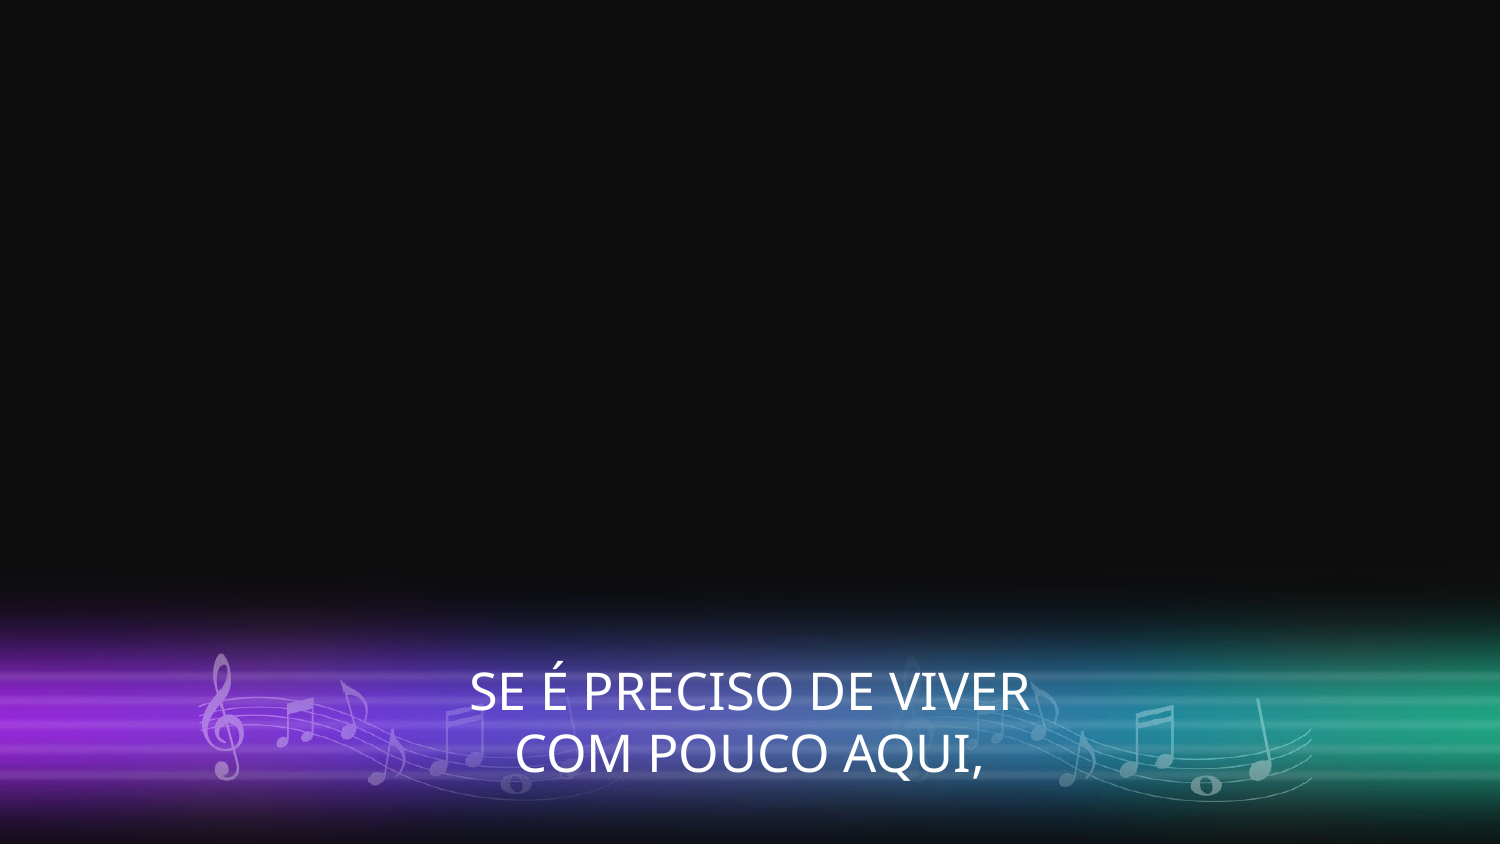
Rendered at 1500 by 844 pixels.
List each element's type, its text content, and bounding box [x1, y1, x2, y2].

picture [0, 0, 1500, 844]
text_box SE É PRECISO DE VIVER COM POUCO AQUI, [312, 651, 1187, 791]
